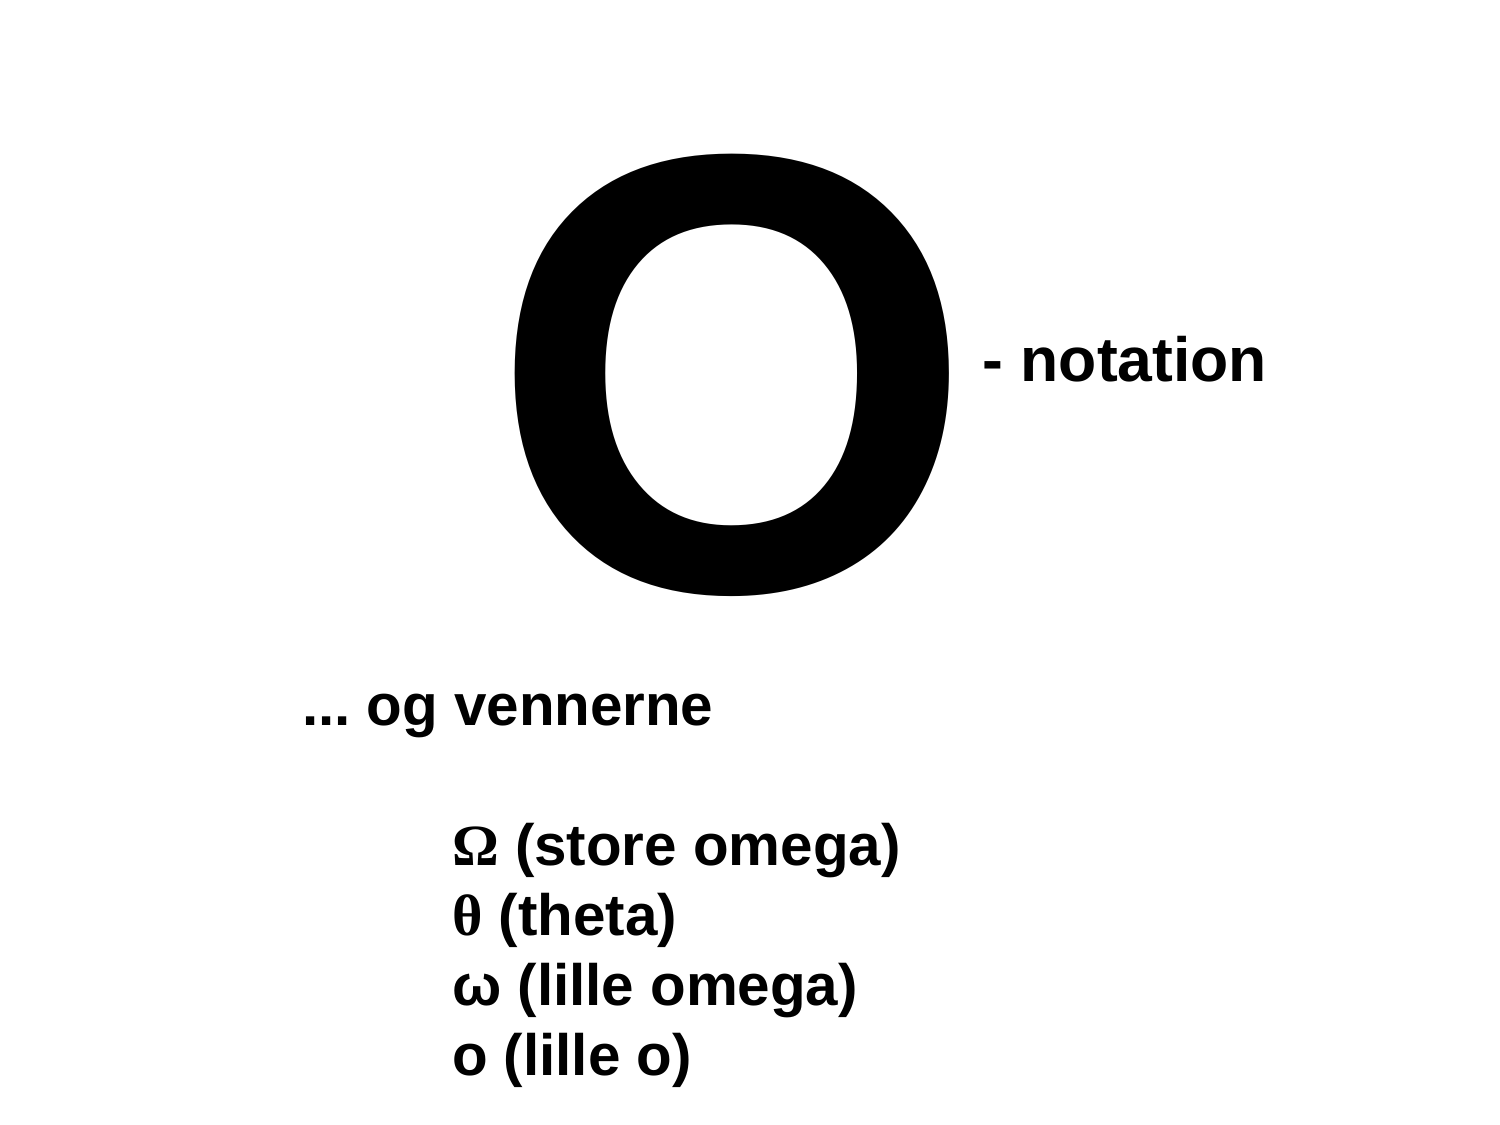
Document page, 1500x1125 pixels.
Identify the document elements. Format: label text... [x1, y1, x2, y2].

text_box - notation [887, 262, 1363, 450]
text_box ... og vennerne Ω (store omega) θ (theta) ω (lille omega) o (lille o) [287, 675, 1038, 1080]
title O [474, 0, 951, 675]
